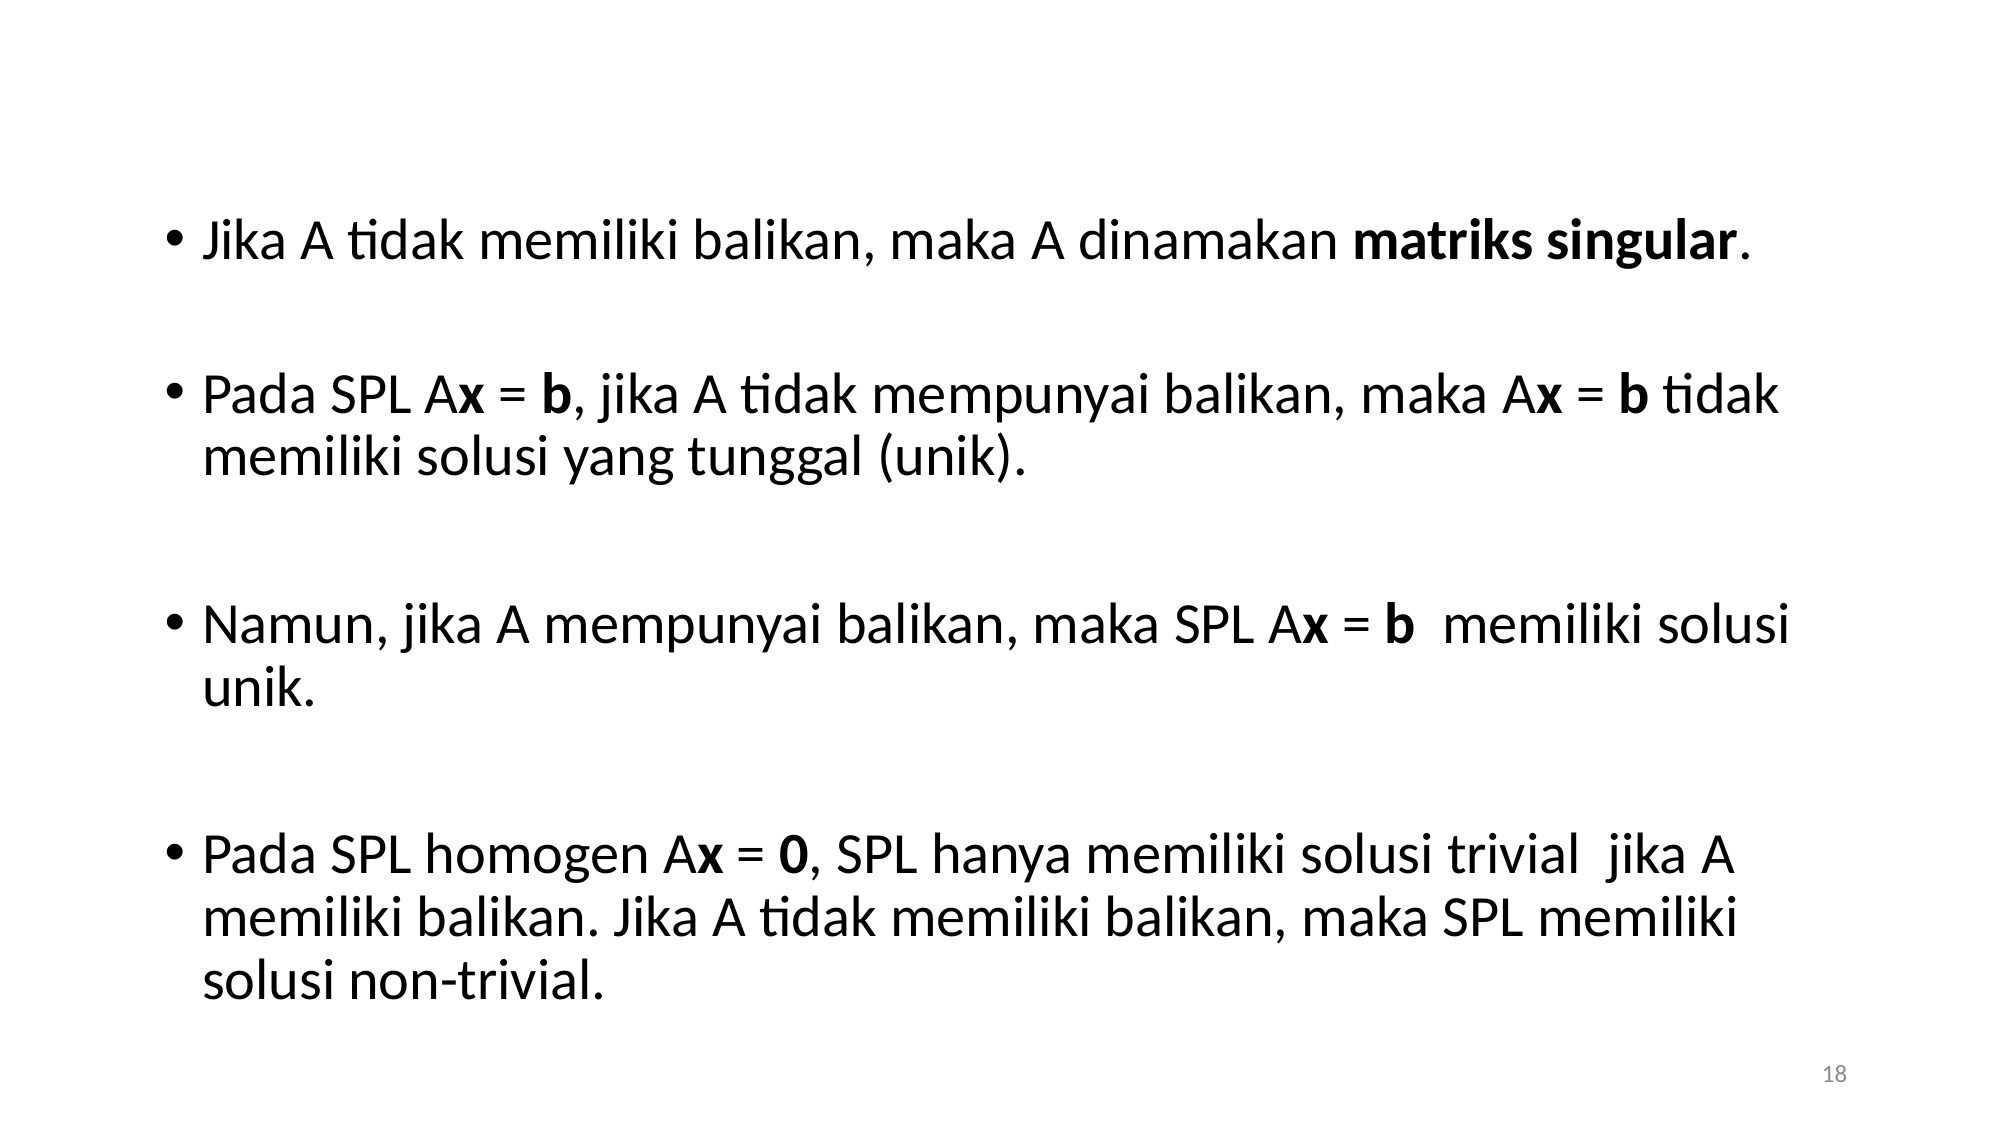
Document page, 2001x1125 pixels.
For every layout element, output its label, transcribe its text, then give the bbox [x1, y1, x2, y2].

slide_number 18 [1412, 1042, 1863, 1103]
list Jika A tidak memiliki balikan, maka A dinamakan matriks singular. Pada SPL Ax = b, jika A tidak mempunyai balikan, maka Ax = b tidak memiliki solusi yang tunggal (unik). Namun, jika A mempunyai balikan, maka SPL Ax = b memiliki solusi unik. Pada SPL homogen Ax = 0, SPL hanya memiliki solusi trivial jika A memiliki balikan. Jika A tidak memiliki balikan, maka SPL memiliki solusi non-trivial. [149, 201, 1875, 1022]
